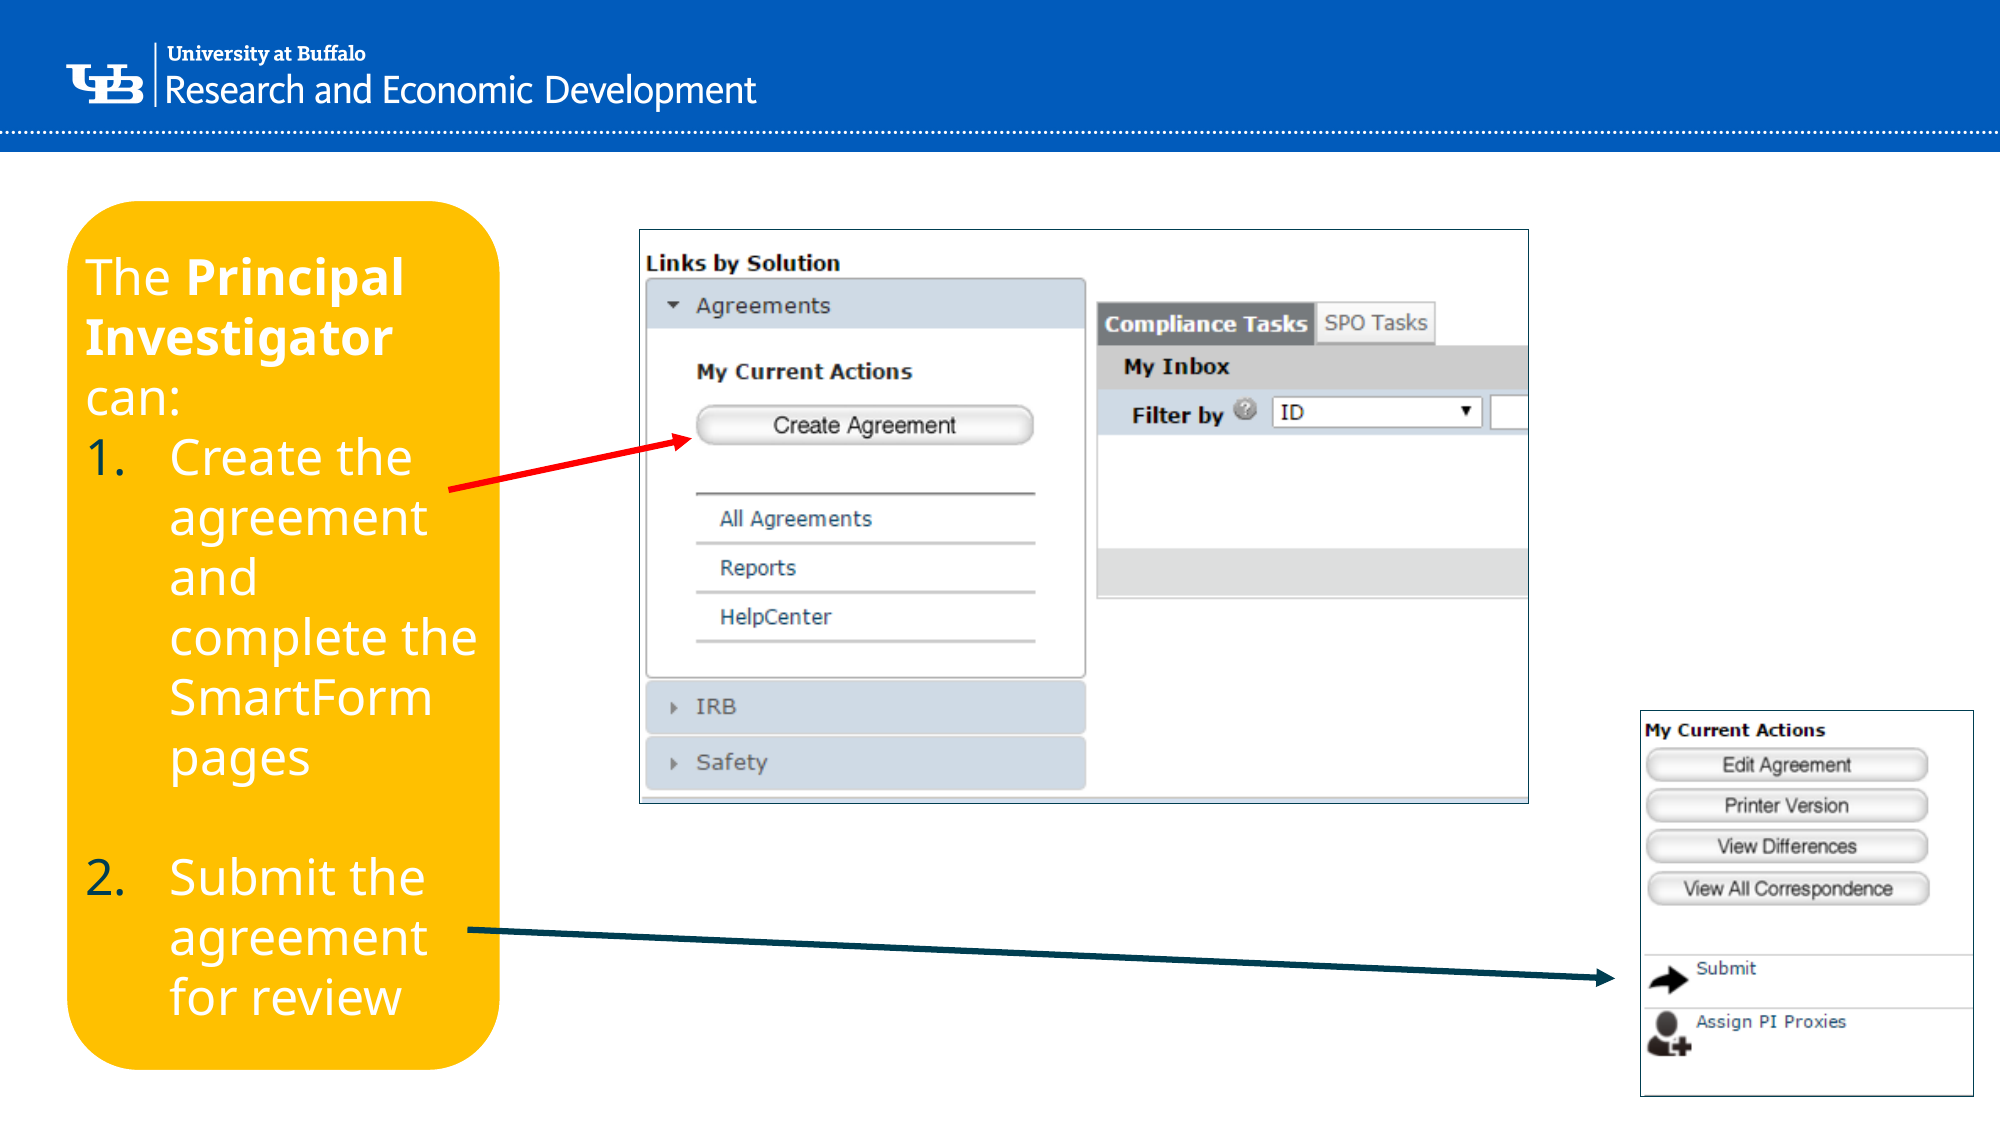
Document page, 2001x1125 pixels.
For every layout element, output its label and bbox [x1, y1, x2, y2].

text_box [65, 199, 502, 1072]
picture [0, 0, 2000, 1125]
text_box [467, 929, 1616, 979]
text_box [448, 438, 692, 490]
